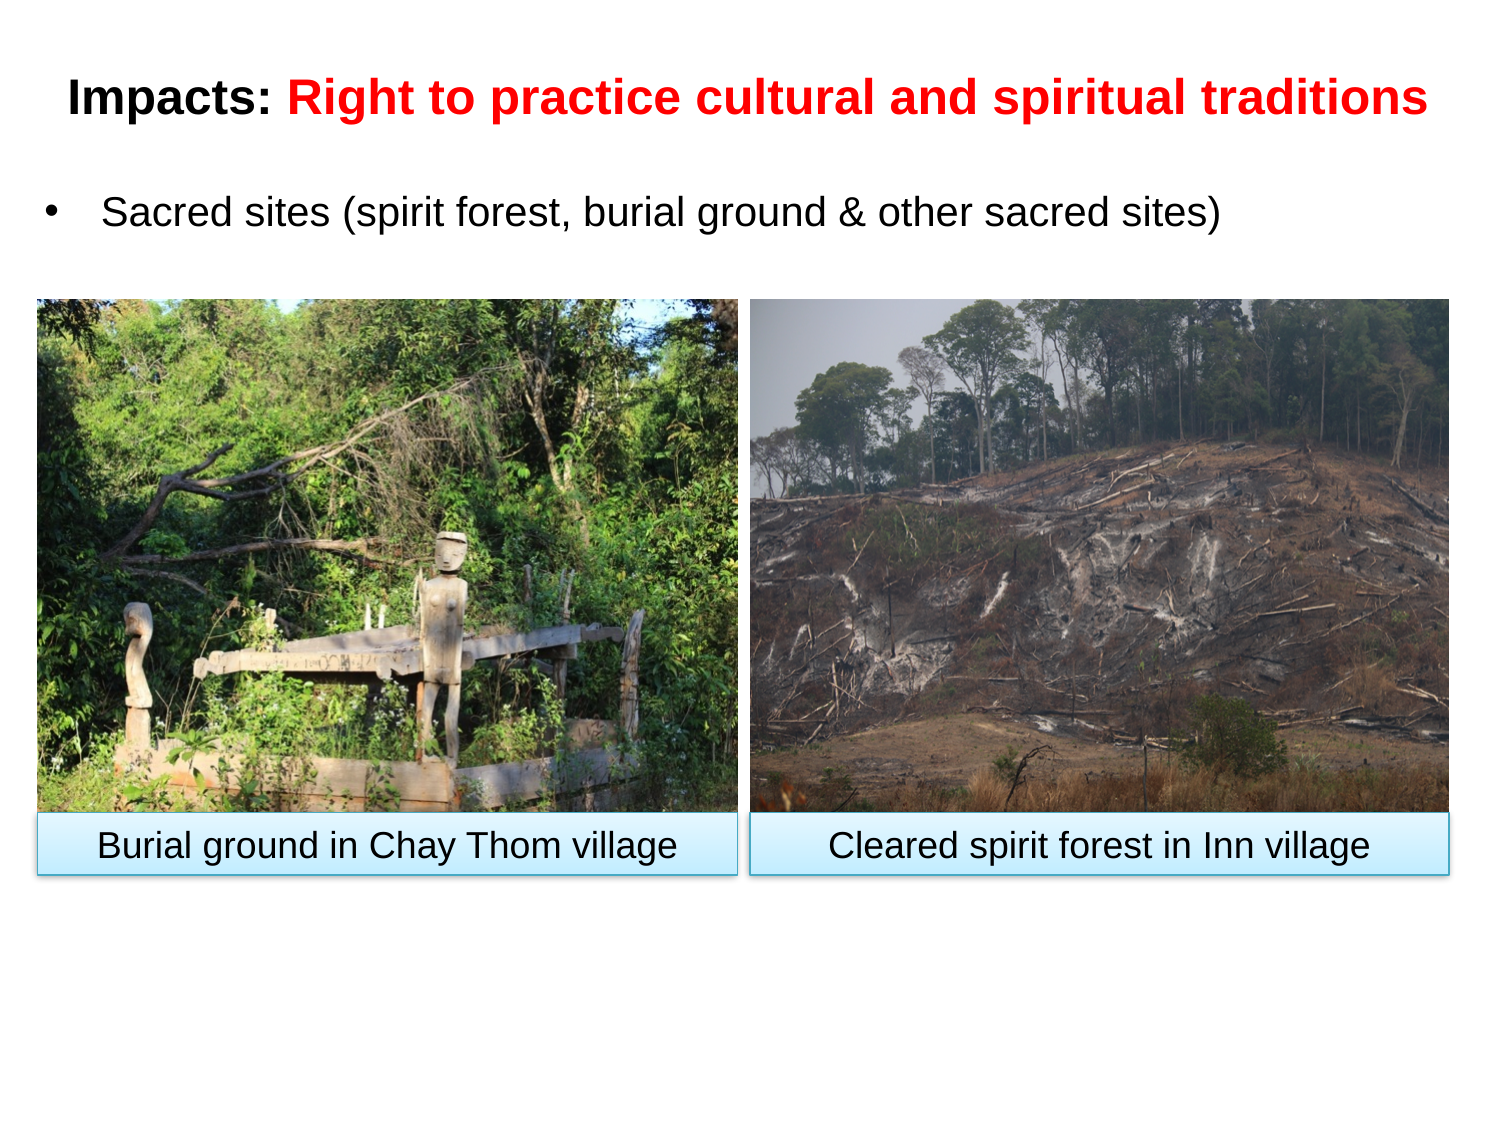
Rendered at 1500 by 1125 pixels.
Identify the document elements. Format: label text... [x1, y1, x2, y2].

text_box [749, 299, 1450, 876]
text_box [37, 299, 738, 876]
text_box Impacts: Right to practice cultural and spiritual traditions [52, 14, 1463, 175]
text_box Sacred sites (spirit forest, burial ground & other sacred sites) [29, 177, 1380, 260]
